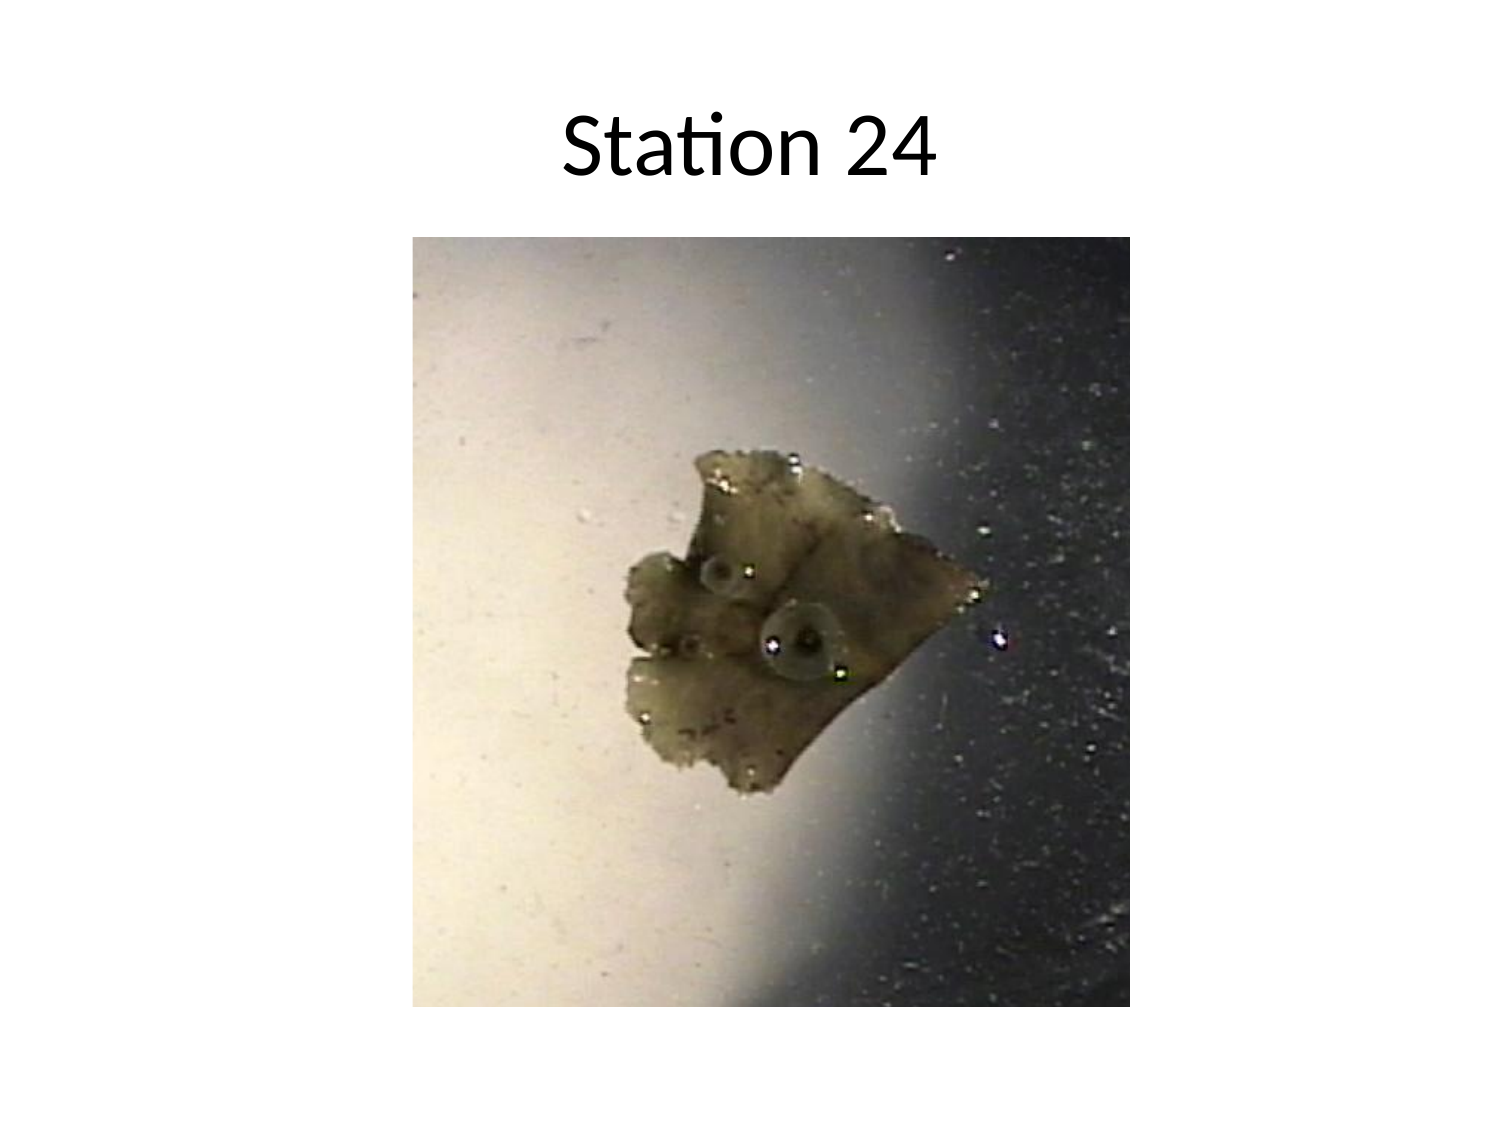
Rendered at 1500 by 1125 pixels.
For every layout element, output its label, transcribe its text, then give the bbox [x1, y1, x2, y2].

picture [412, 237, 1131, 1007]
title Station 24 [75, 45, 1425, 233]
